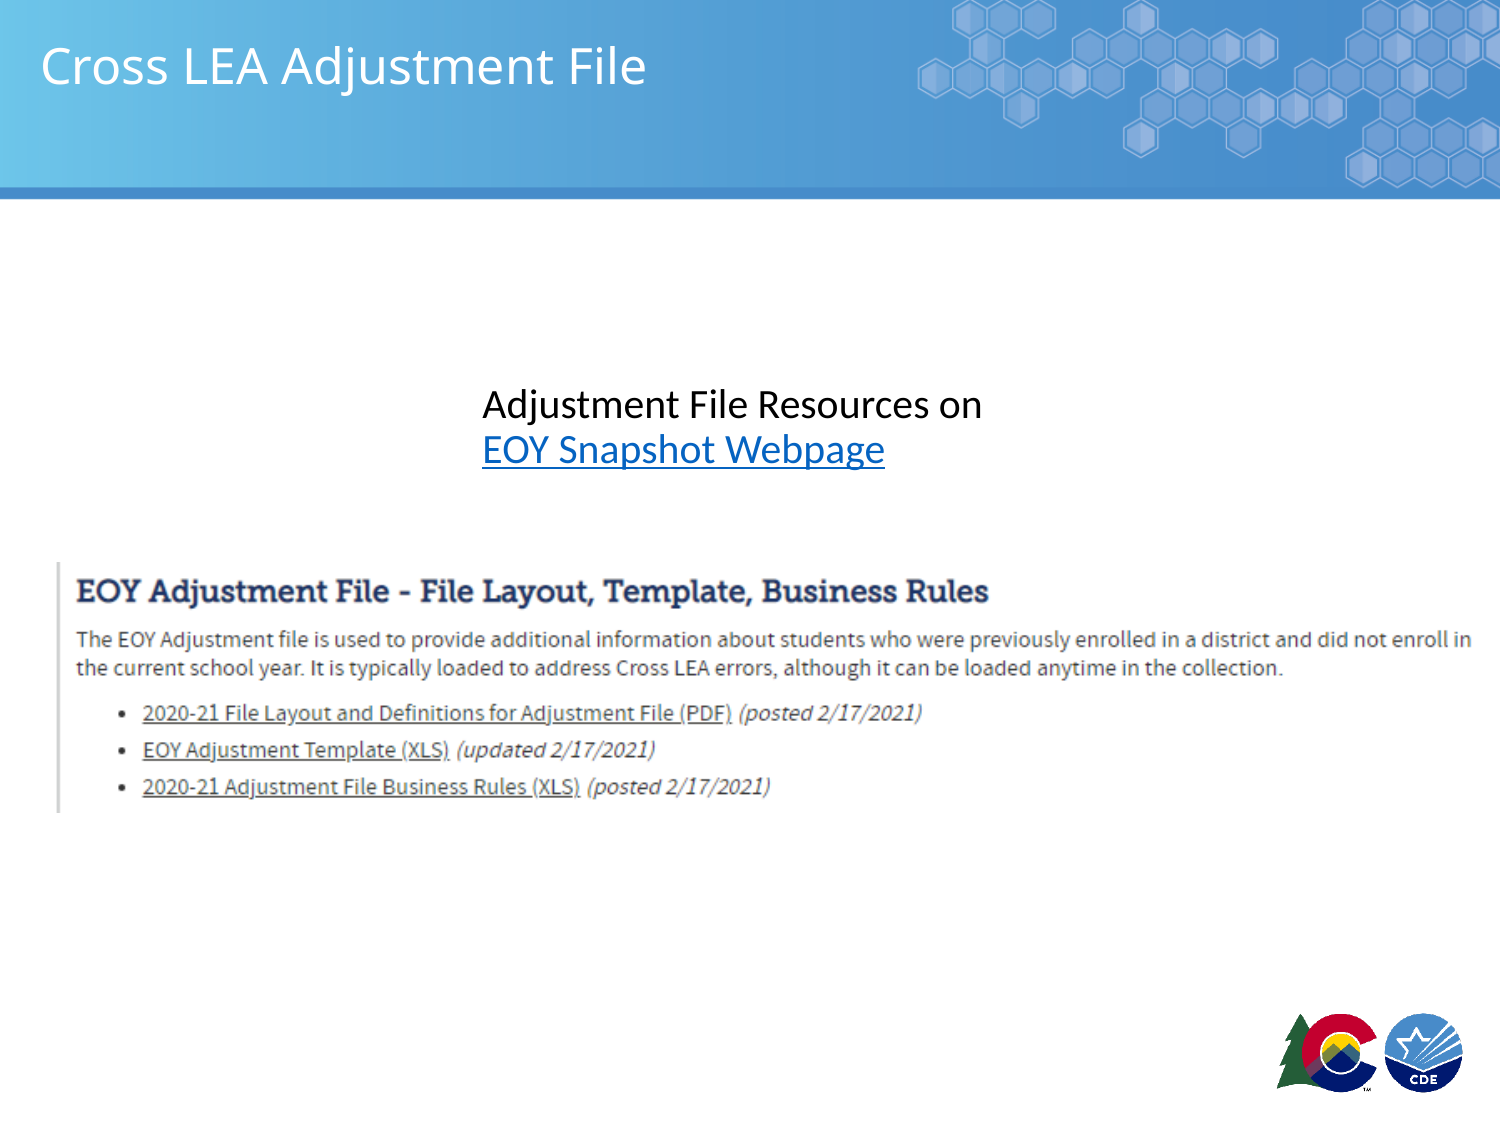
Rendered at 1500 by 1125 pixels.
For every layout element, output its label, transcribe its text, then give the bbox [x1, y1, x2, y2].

list Adjustment File Resources on EOY Snapshot Webpage [482, 382, 1018, 487]
picture [0, 0, 1500, 200]
picture [52, 562, 1498, 813]
title Cross LEA Adjustment File [40, 41, 1038, 166]
picture [1275, 1012, 1463, 1093]
